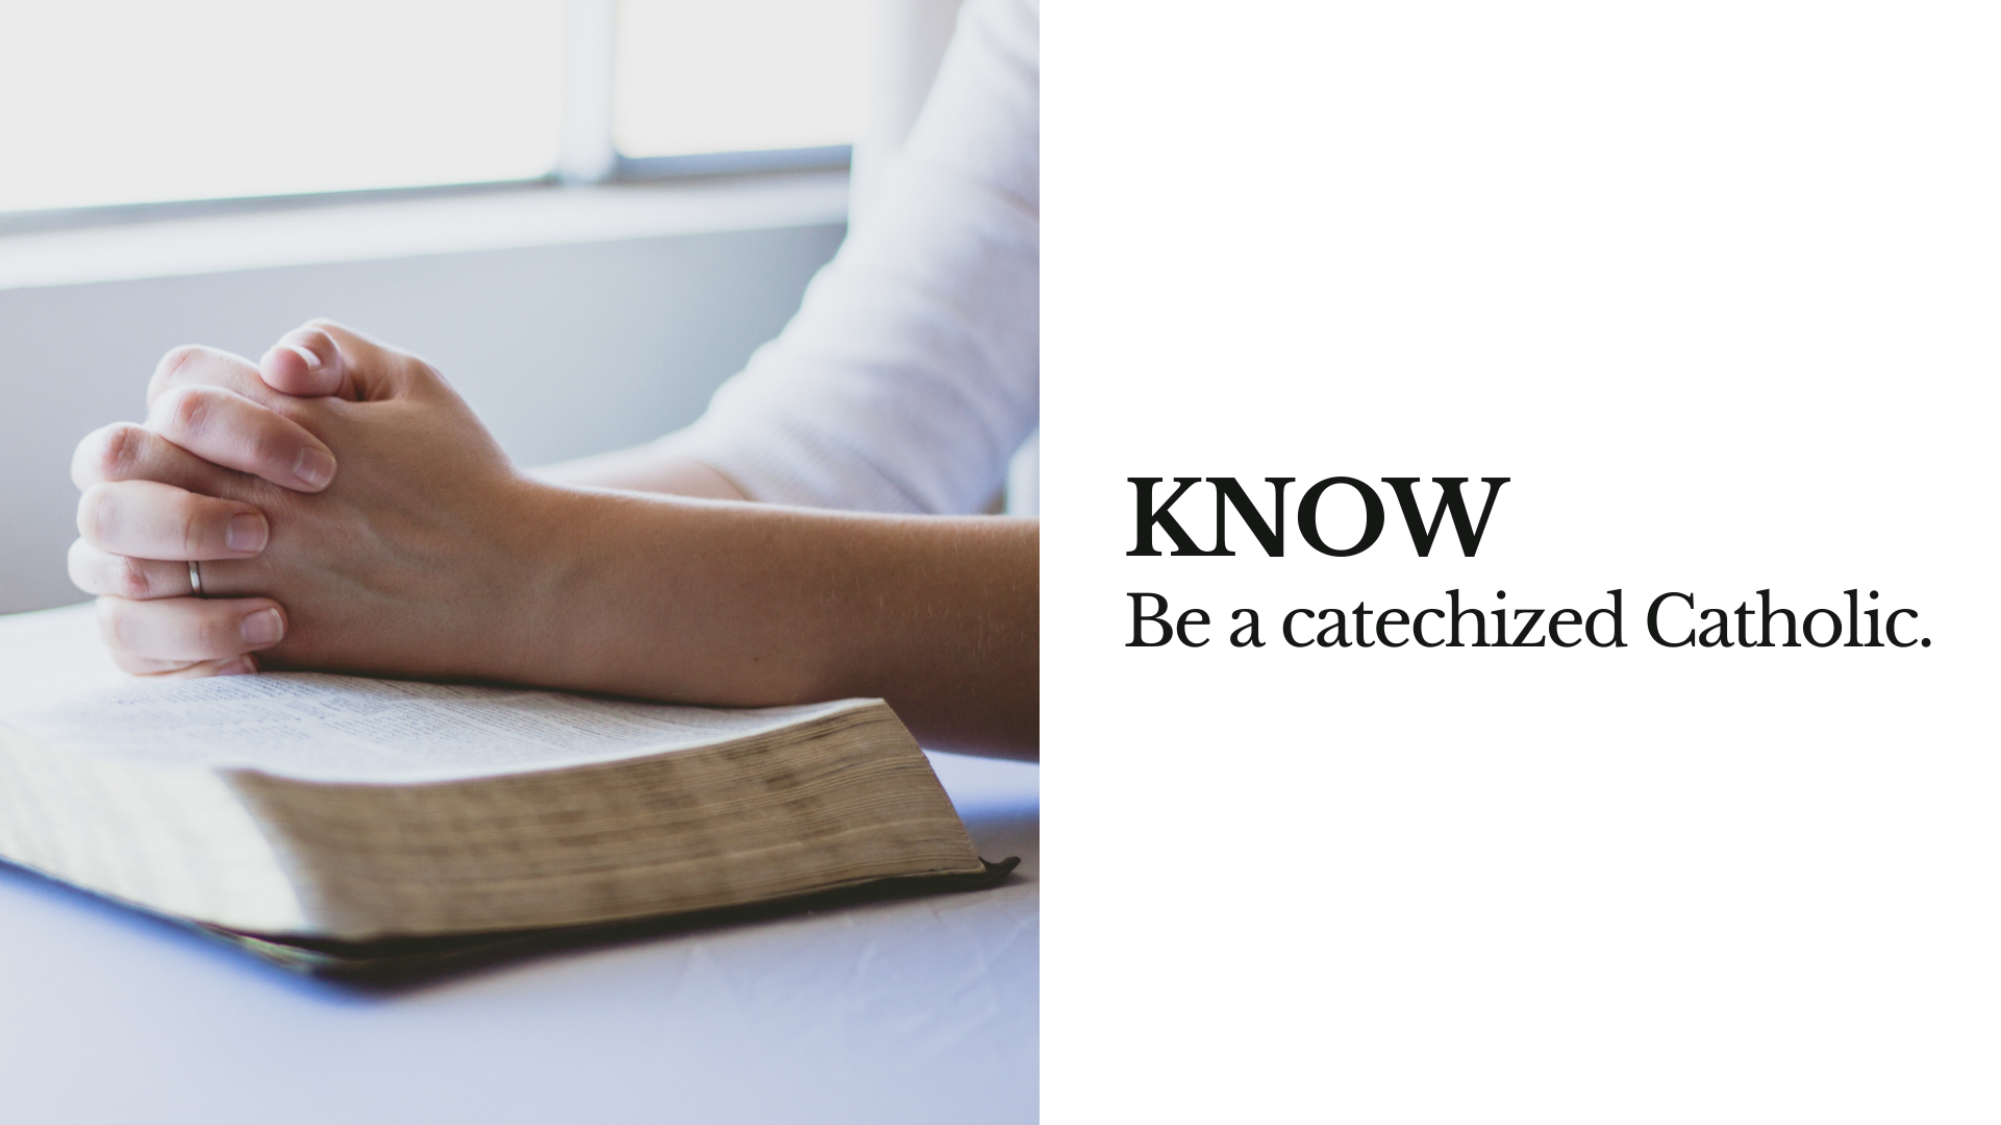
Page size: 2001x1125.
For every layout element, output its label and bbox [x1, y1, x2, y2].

list [0, 0, 2000, 1125]
